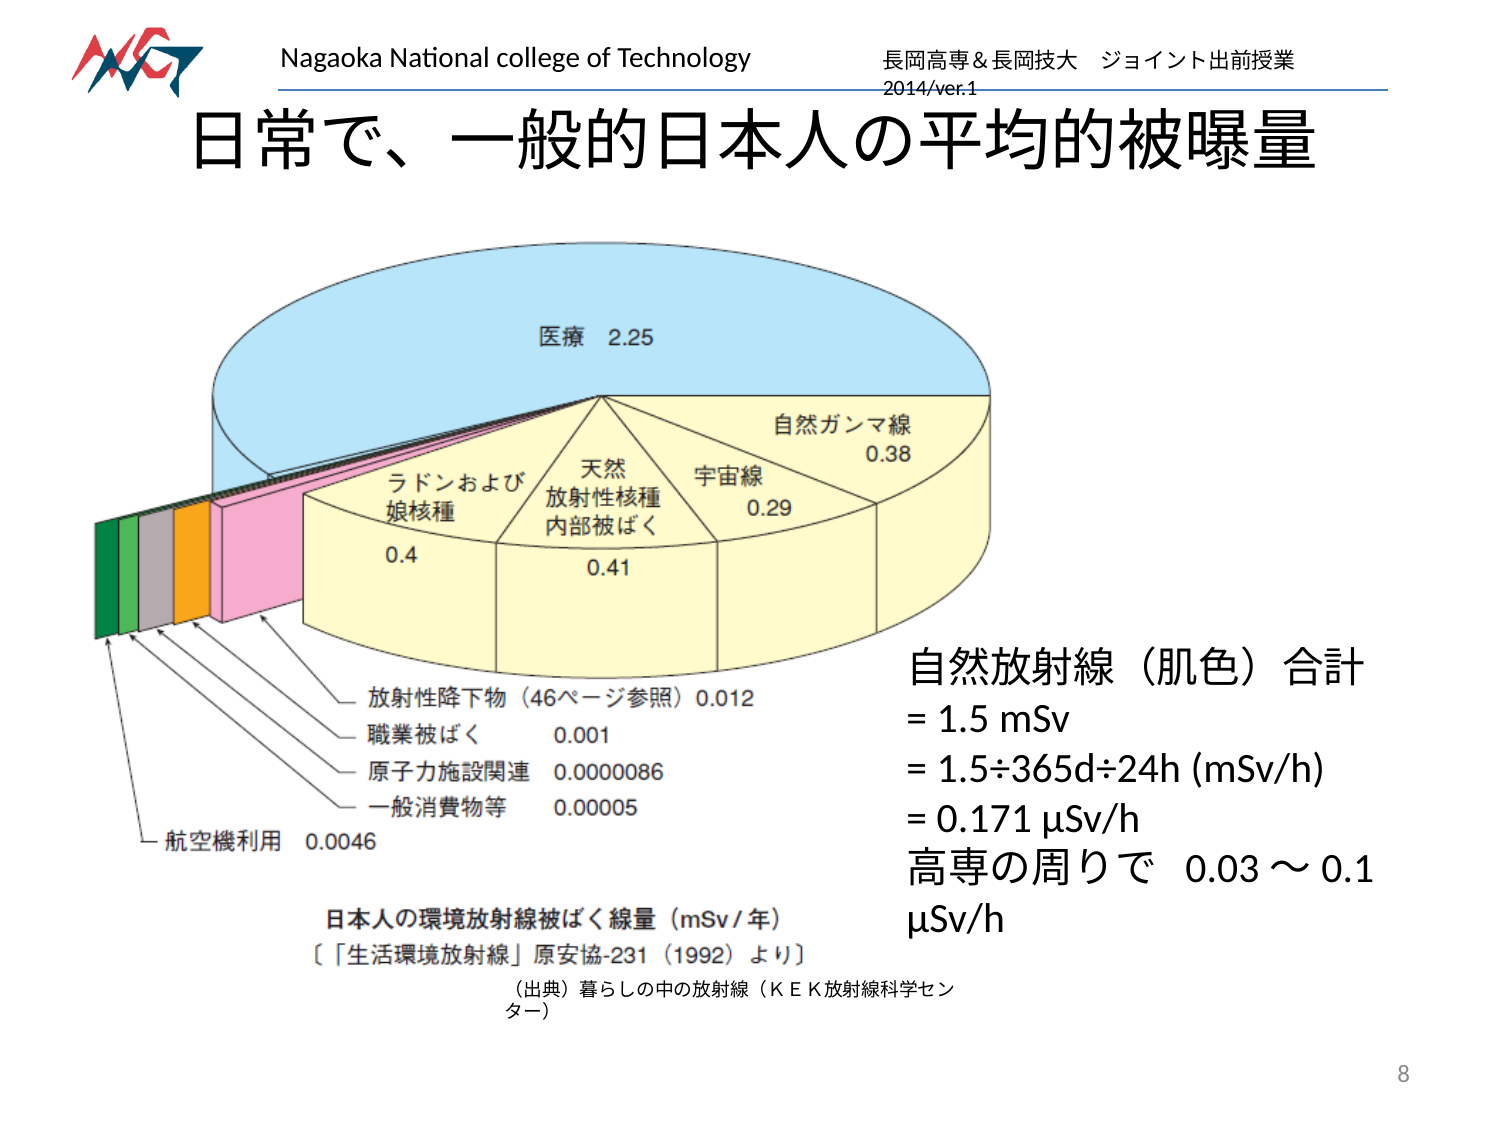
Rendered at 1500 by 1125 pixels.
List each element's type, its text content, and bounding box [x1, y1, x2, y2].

picture [23, 219, 1076, 990]
text_box Nagaoka National college of Technology [265, 30, 774, 81]
picture [64, 18, 207, 102]
slide_number 8 [1074, 1042, 1425, 1103]
text_box 長岡高専＆長岡技大 ジョイント出前授業 2014/ver.1 [868, 39, 1459, 107]
text_box （出典）暮らしの中の放射線（ＫＥＫ放射線科学センター） [490, 998, 988, 1030]
text_box 自然放射線（肌色）合計 = 1.5 mSv = 1.5÷365d÷24h (mSv/h) = 0.171 μSv/h 高専の周りで 0.03～0.1 μSv/h [1079, 633, 1483, 949]
text_box 日常で、一般的日本人の平均的被曝量 [171, 90, 1365, 186]
